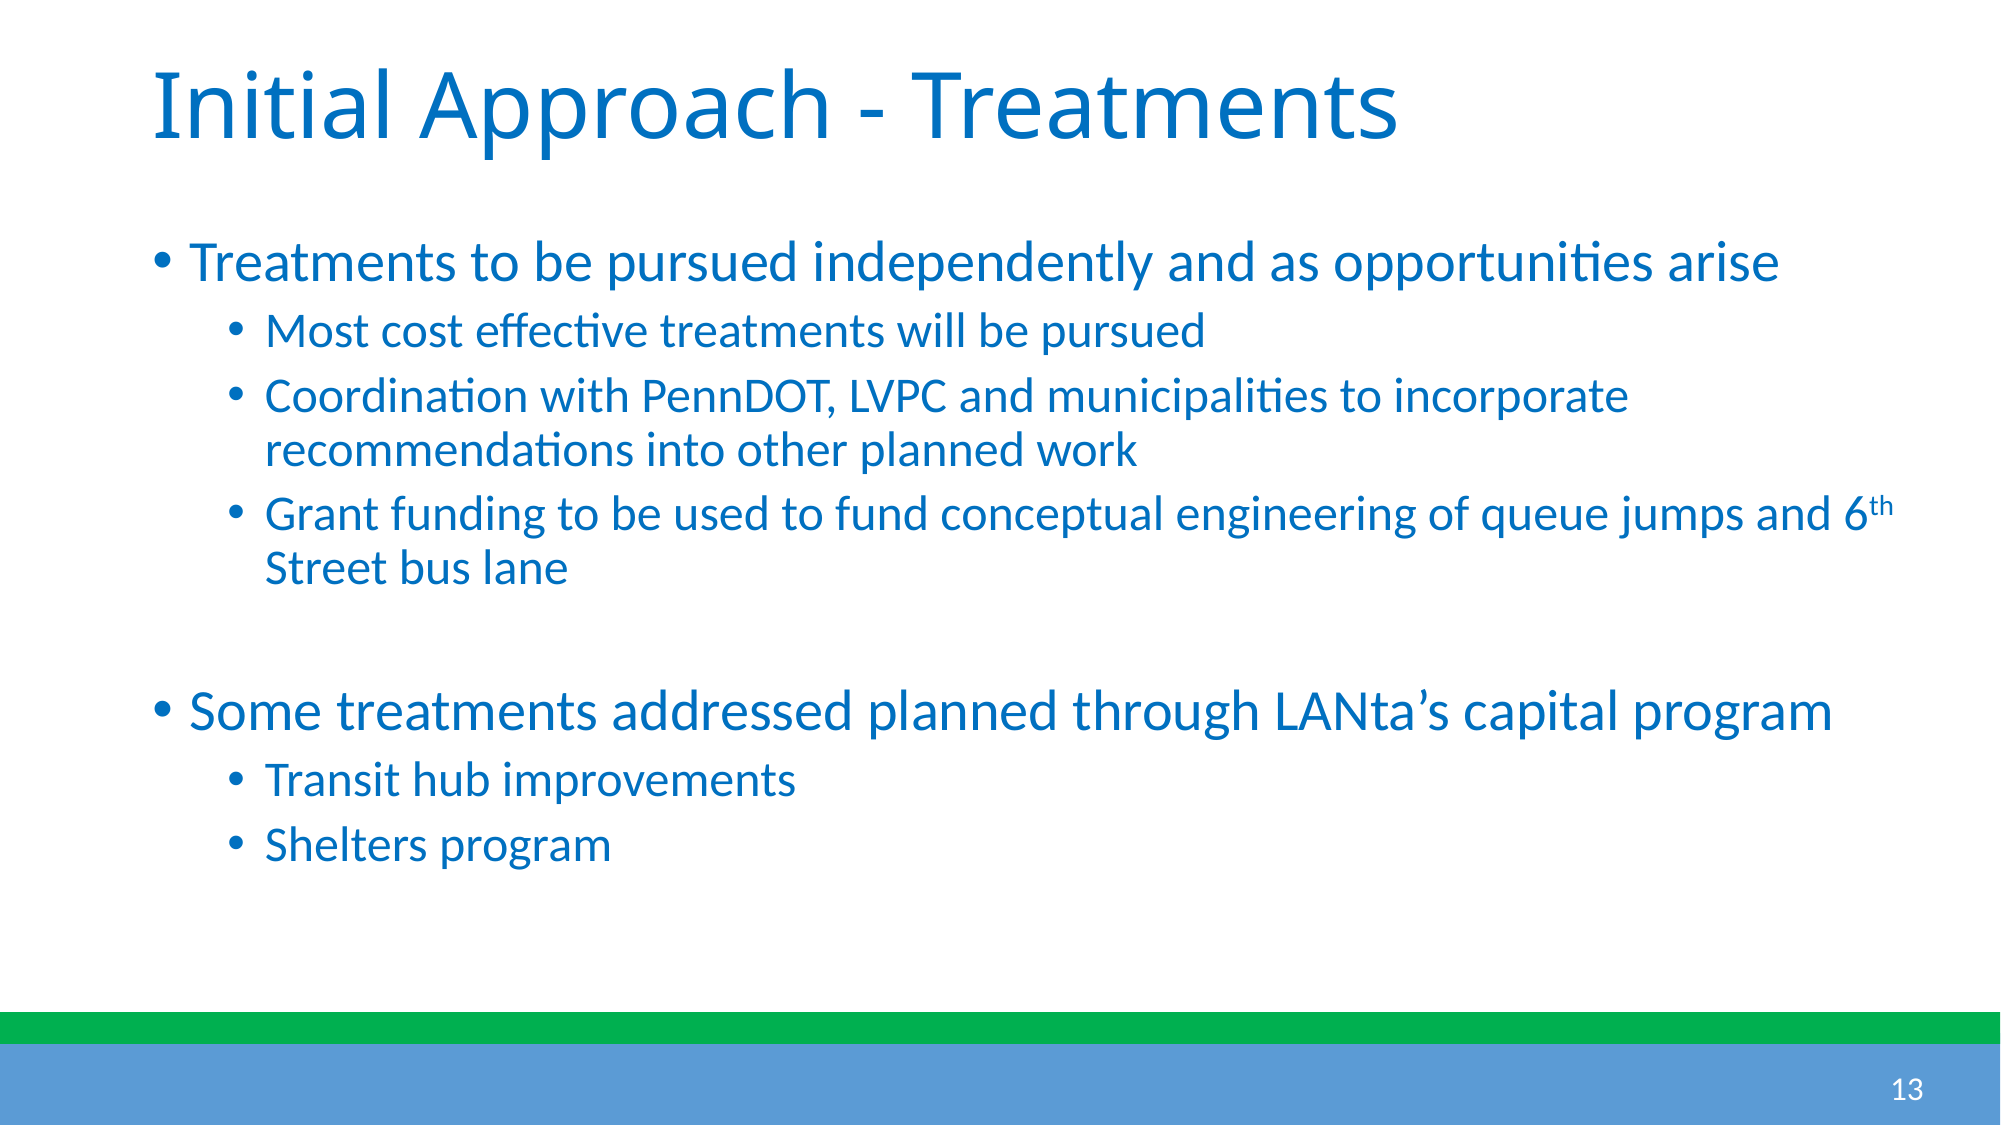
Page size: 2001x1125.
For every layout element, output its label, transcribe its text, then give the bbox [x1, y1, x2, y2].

list Treatments to be pursued independently and as opportunities arise Most cost effective treatments will be pursued Coordination with PennDOT, LVPC and municipalities to incorporate recommendations into other planned work Grant funding to be used to fund conceptual engineering of queue jumps and 6th Street bus lane Some treatments addressed planned through LANta’s capital program Transit hub improvements Shelters program [137, 223, 1916, 938]
title Initial Approach - Treatments [137, 0, 1863, 218]
